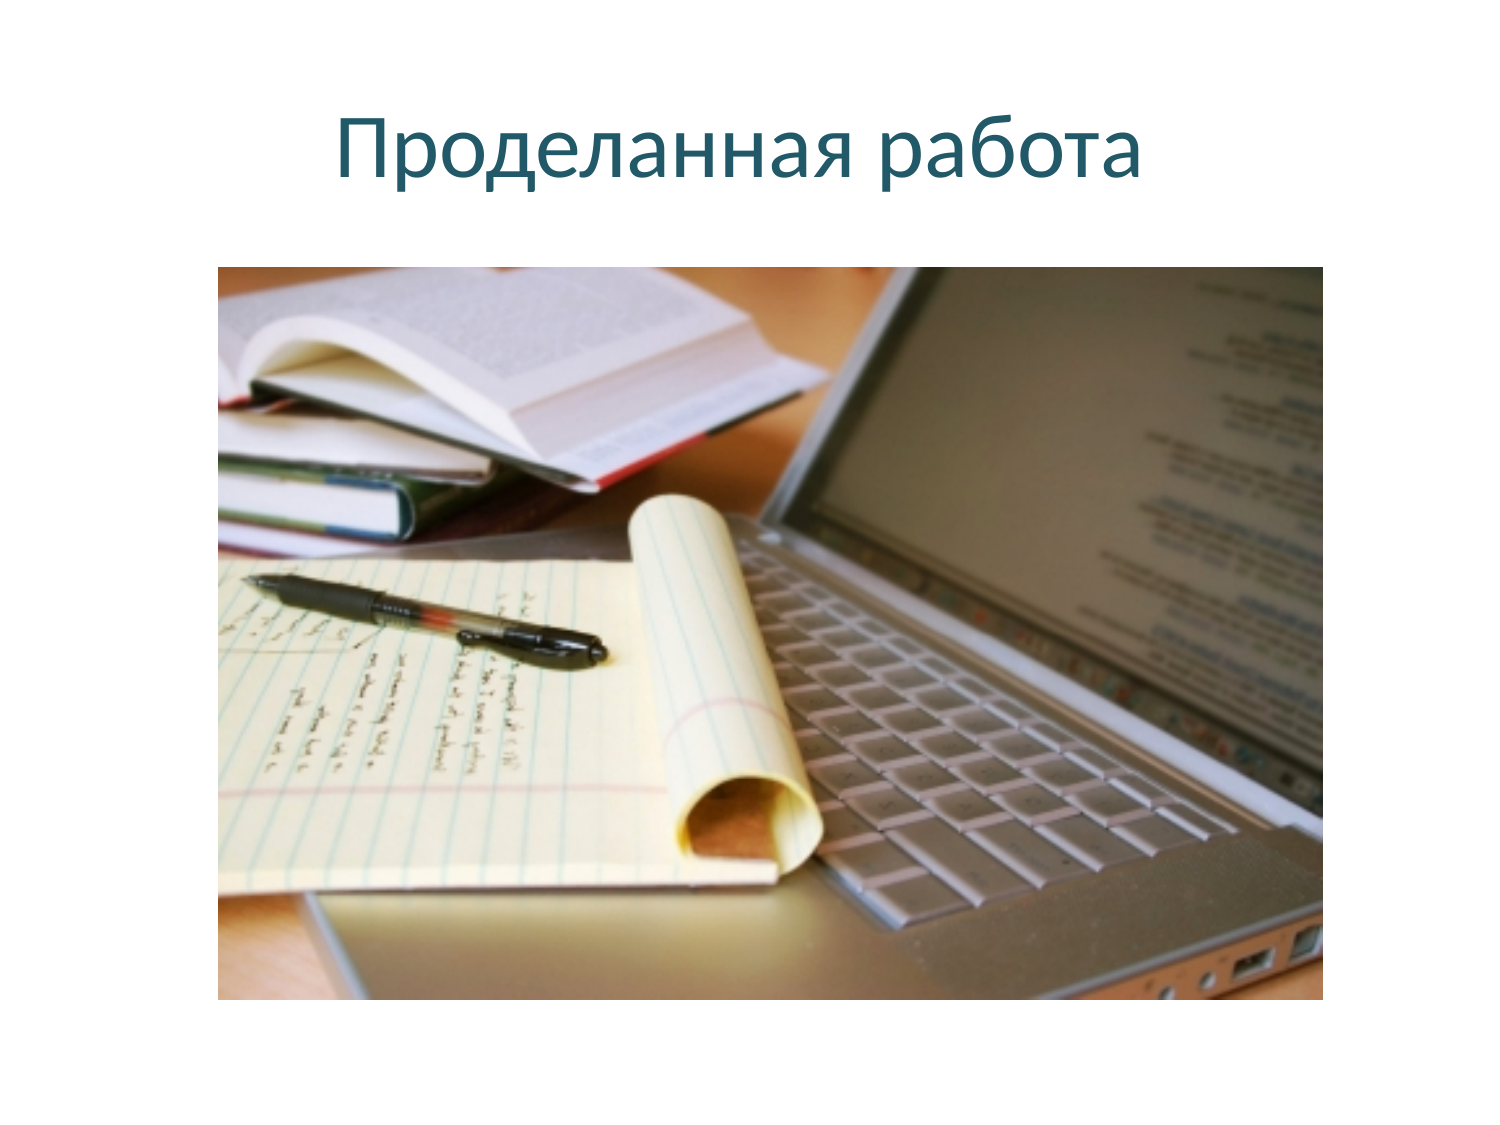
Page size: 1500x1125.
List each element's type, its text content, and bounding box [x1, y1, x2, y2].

text_box Проделанная работа [41, 78, 1447, 203]
picture [218, 266, 1323, 1000]
